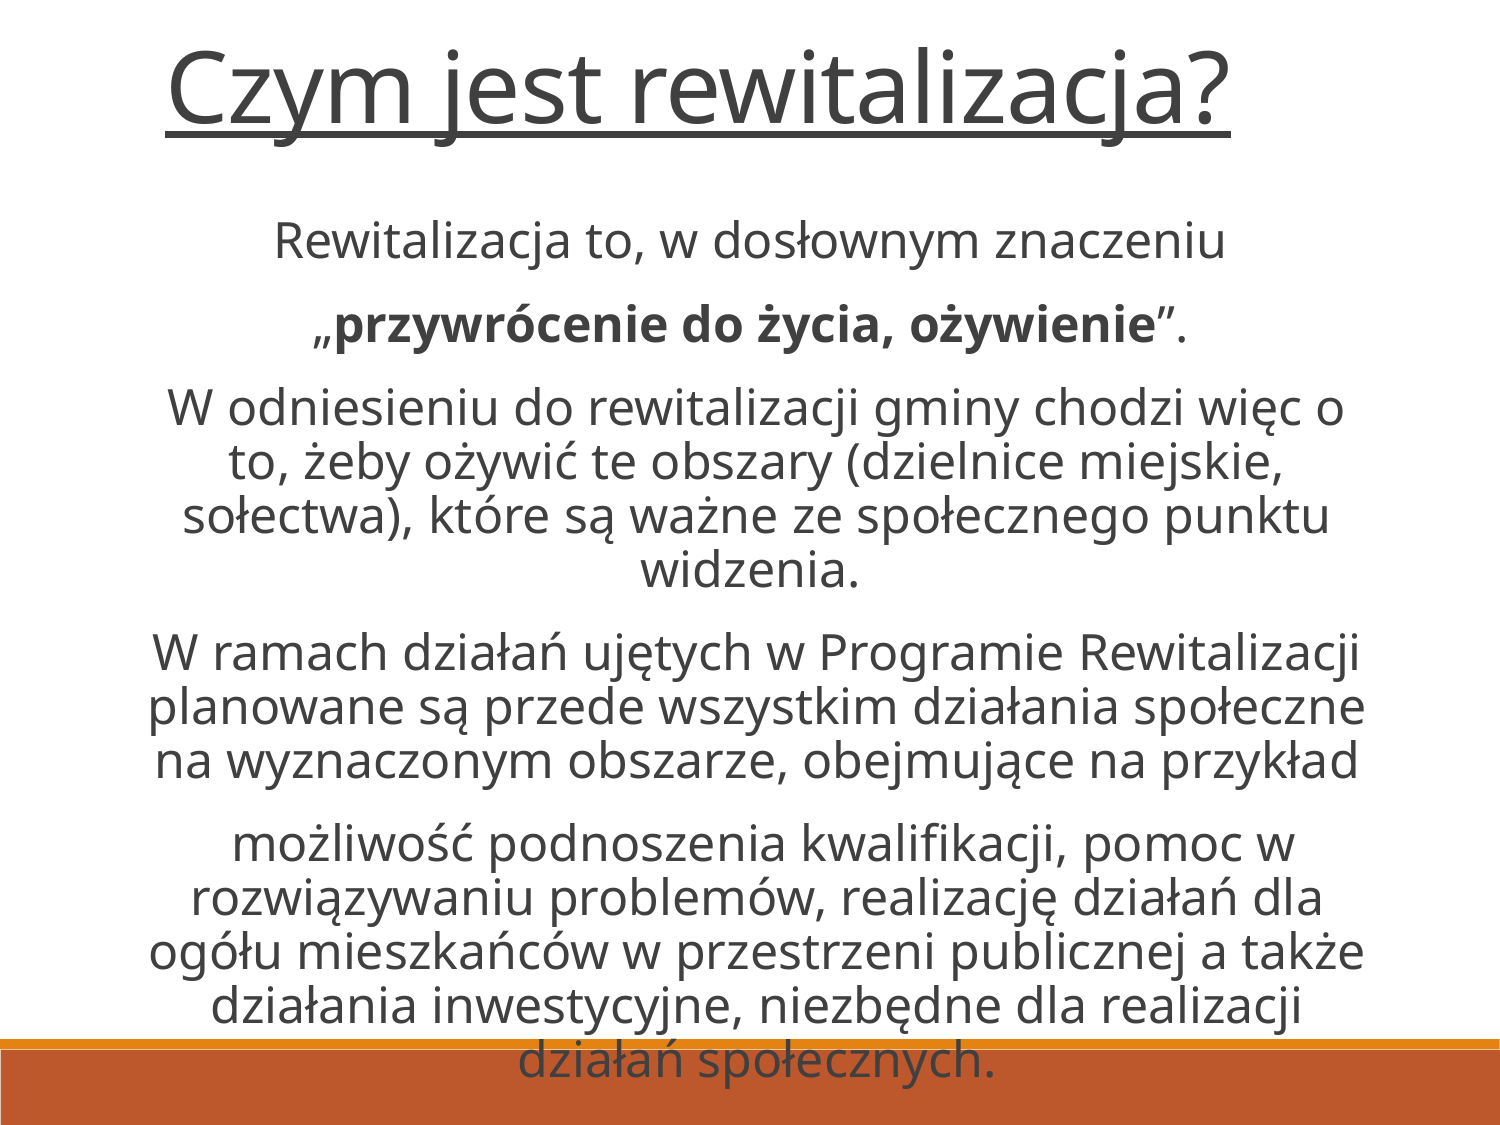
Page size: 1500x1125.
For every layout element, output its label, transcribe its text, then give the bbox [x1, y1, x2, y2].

title Czym jest rewitalizacja? [0, 0, 1500, 152]
list Rewitalizacja to, w dosłownym znaczeniu „przywrócenie do życia, ożywienie”. W odniesieniu do rewitalizacji gminy chodzi więc o to, żeby ożywić te obszary (dzielnice miejskie, sołectwa), które są ważne ze społecznego punktu widzenia. W ramach działań ujętych w Programie Rewitalizacji planowane są przede wszystkim działania społeczne na wyznaczonym obszarze, obejmujące na przykład możliwość podnoszenia kwalifikacji, pomoc w rozwiązywaniu problemów, realizację działań dla ogółu mieszkańców w przestrzeni publicznej a także działania inwestycyjne, niezbędne dla realizacji działań społecznych. [131, 208, 1369, 869]
